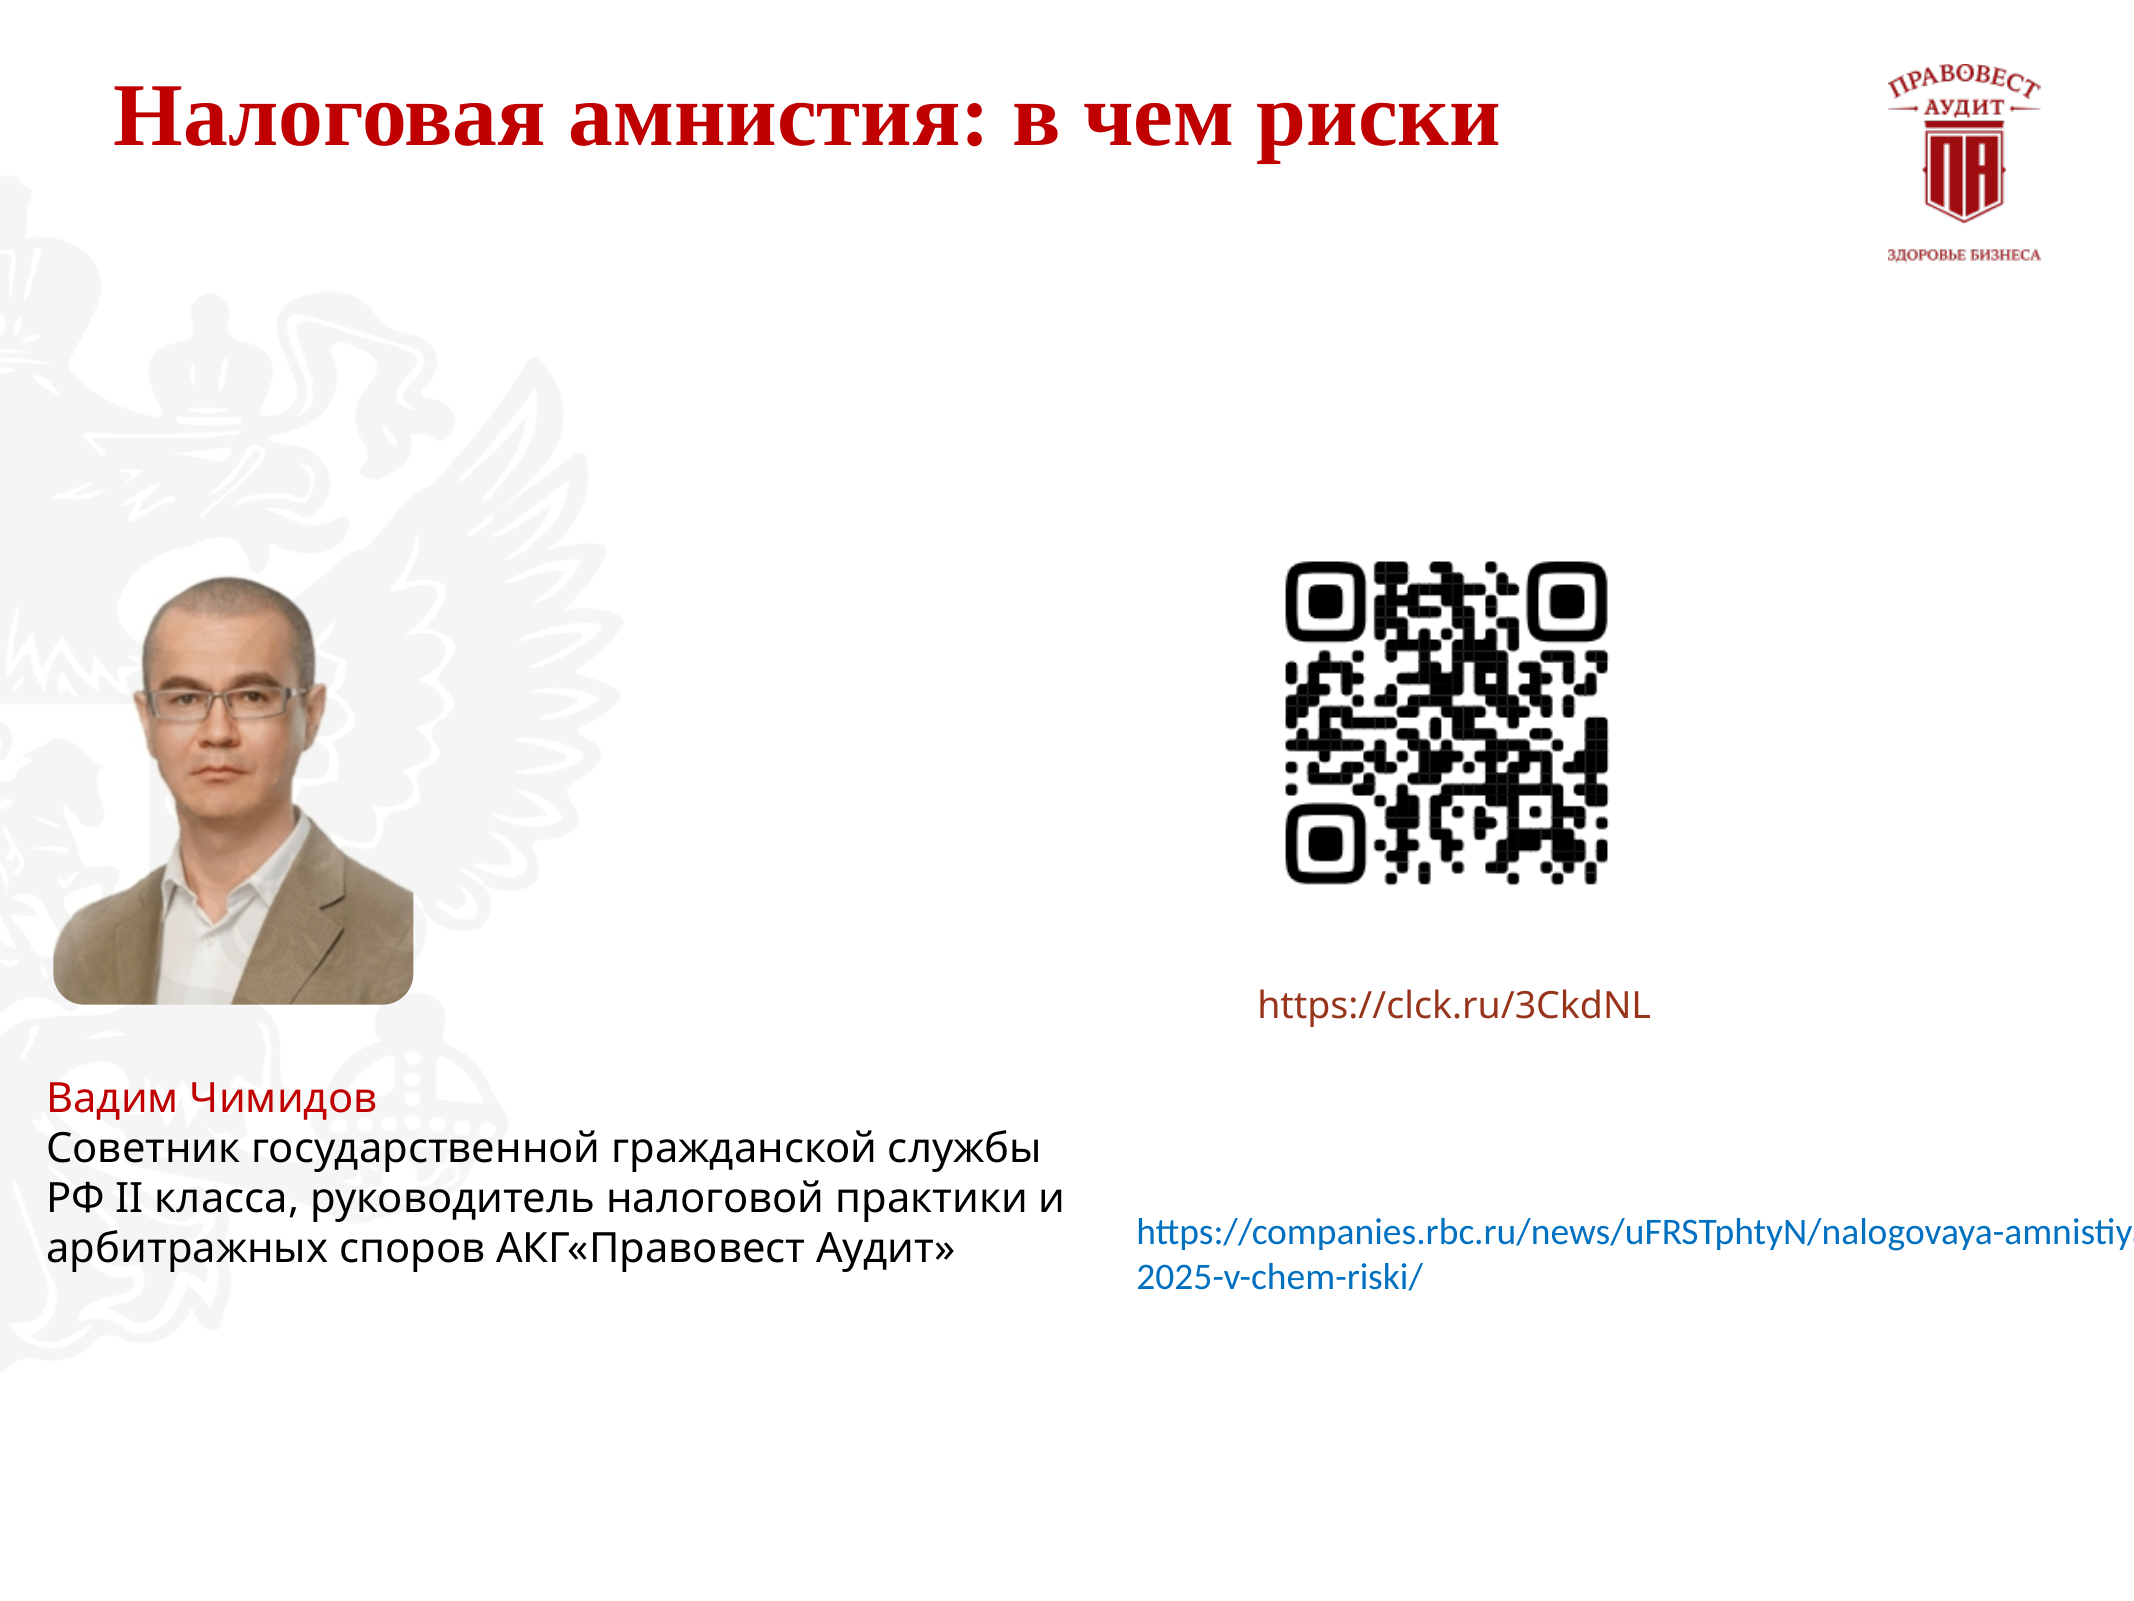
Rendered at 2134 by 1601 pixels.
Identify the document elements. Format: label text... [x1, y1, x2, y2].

picture [0, 175, 624, 1377]
picture [1888, 64, 2041, 264]
text_box https://clck.ru/3CkdNL [1242, 973, 1667, 1033]
text_box Налоговая амнистия: в чем риски [98, 48, 1672, 171]
text_box Вадим Чимидов Советник государственной гражданской службы РФ II класса, руководитель налоговой практики и арбитражных споров АКГ«Правовест Аудит» [629, 1063, 1098, 1279]
text_box https://companies.rbc.ru/news/uFRSTphtyN/nalogovaya-amnistiya-2025-v-chem-riski/ [1121, 1199, 2134, 1304]
picture [1279, 546, 1629, 904]
